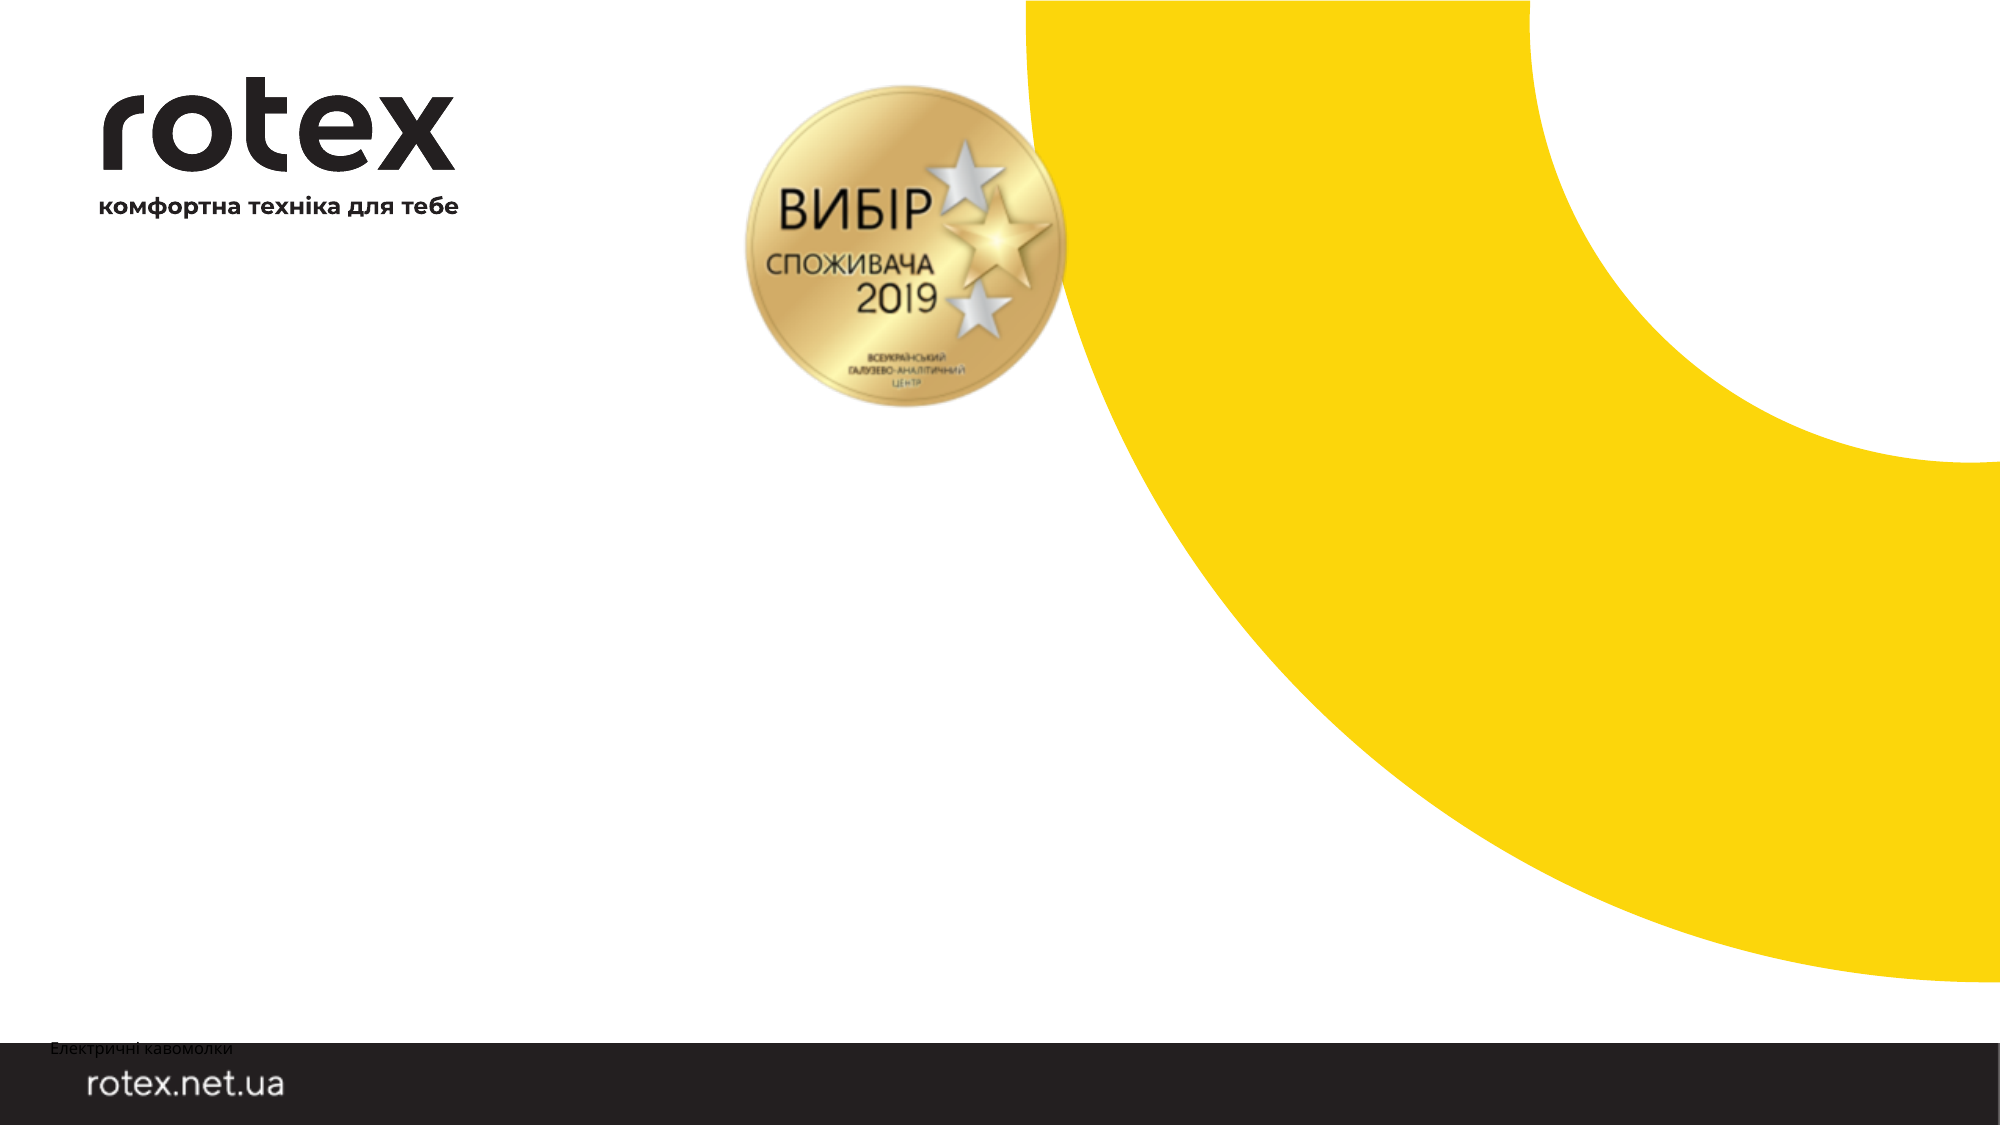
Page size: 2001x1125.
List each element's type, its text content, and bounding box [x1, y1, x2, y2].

picture [736, 75, 1078, 417]
picture [0, 1043, 2000, 1125]
title Електричні кавомолки [35, 995, 1549, 1104]
